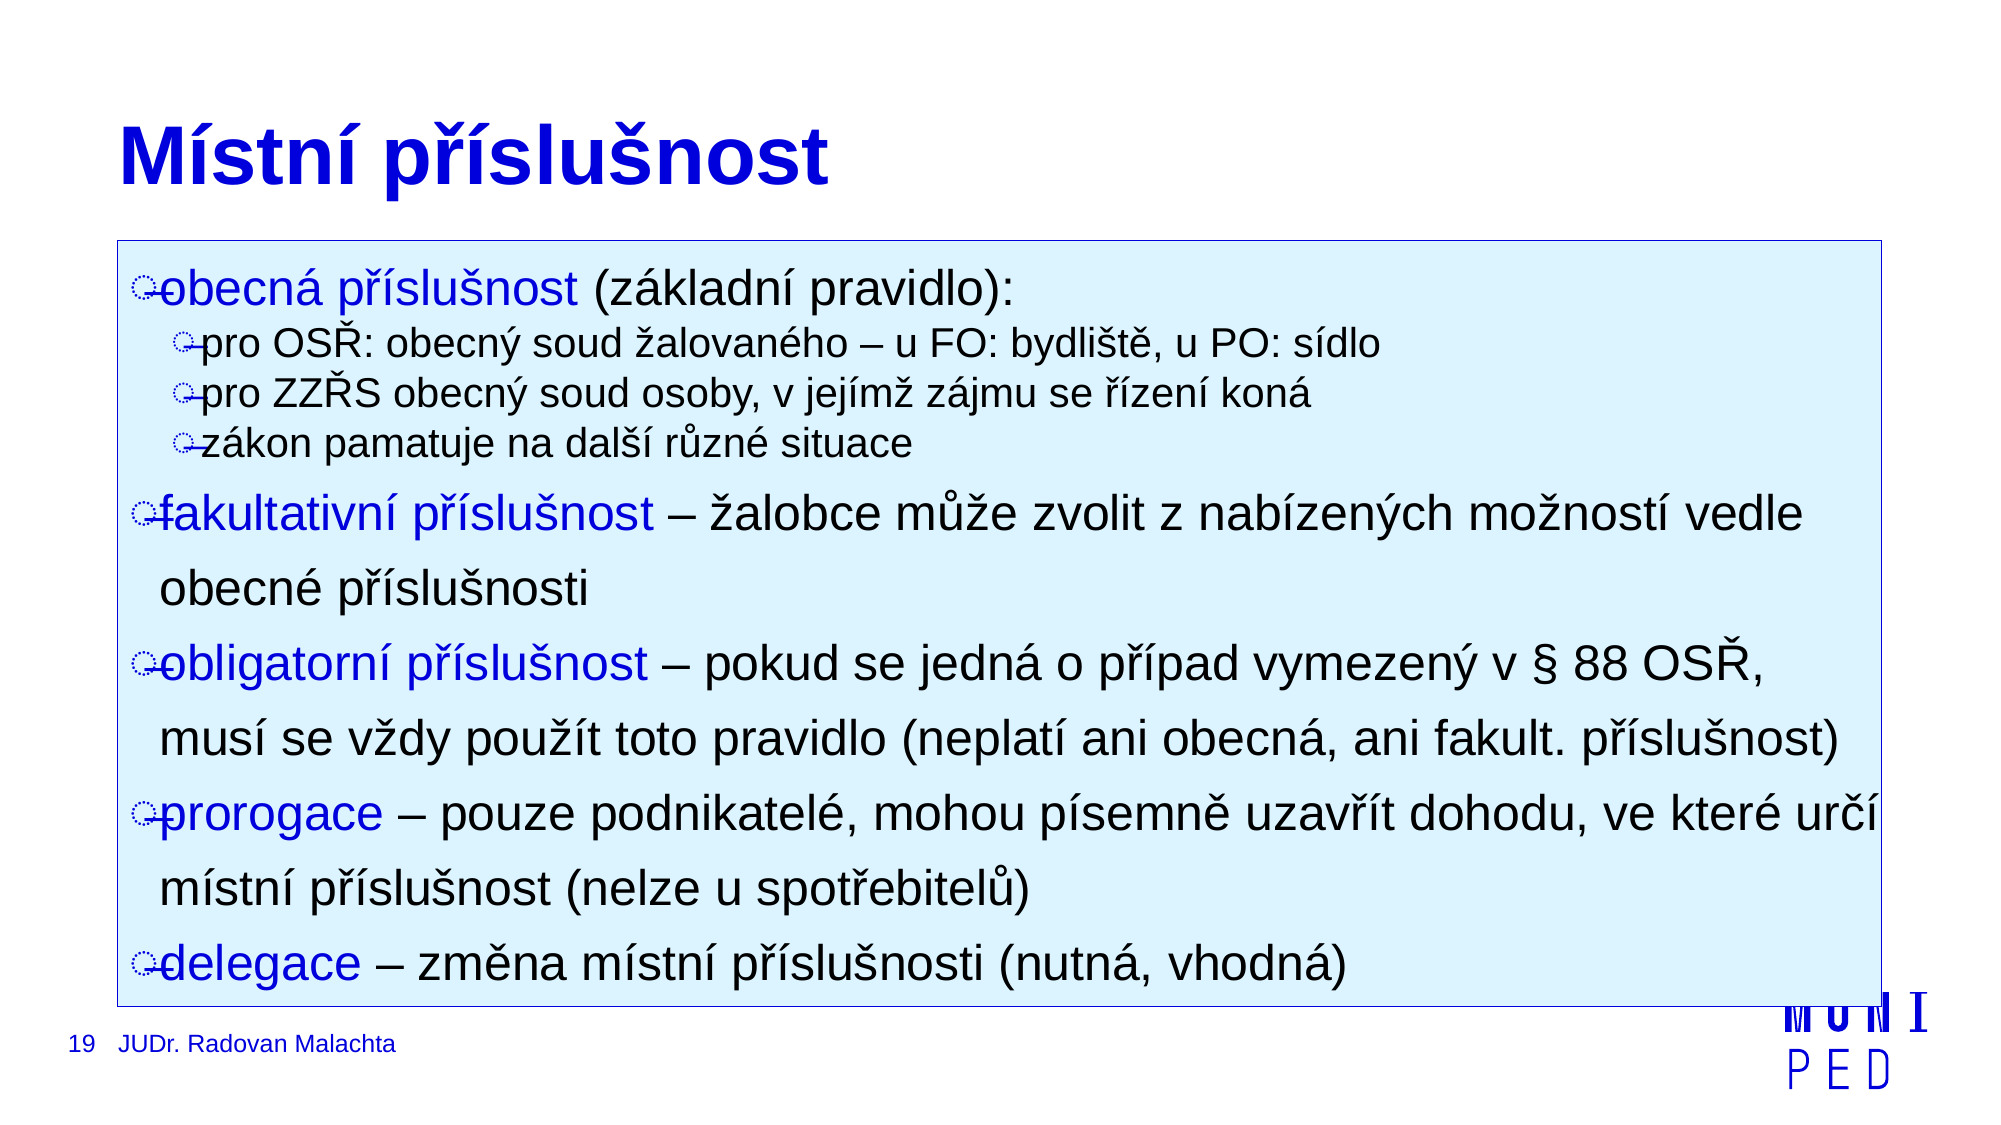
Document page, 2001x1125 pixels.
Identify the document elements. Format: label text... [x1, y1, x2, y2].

title Místní příslušnost [118, 118, 1883, 193]
slide_number 19 [67, 1021, 110, 1063]
list obecná příslušnost (základní pravidlo): pro OSŘ: obecný soud žalovaného – u FO: bydliště, u PO: sídlo pro ZZŘS obecný soud osoby, v jejímž zájmu se řízení koná zákon pamatuje na další různé situace fakultativní příslušnost – žalobce může zvolit z nabízených možností vedle obecné příslušnosti obligatorní příslušnost – pokud se jedná o případ vymezený v § 88 OSŘ, musí se vždy použít toto pravidlo (neplatí ani obecná, ani fakult. příslušnost) prorogace – pouze podnikatelé, mohou písemně uzavřít dohodu, ve které určí místní příslušnost (nelze u spotřebitelů) delegace – změna místní příslušnosti (nutná, vhodná) [117, 240, 1882, 1007]
footer JUDr. Radovan Malachta [118, 1021, 1418, 1063]
